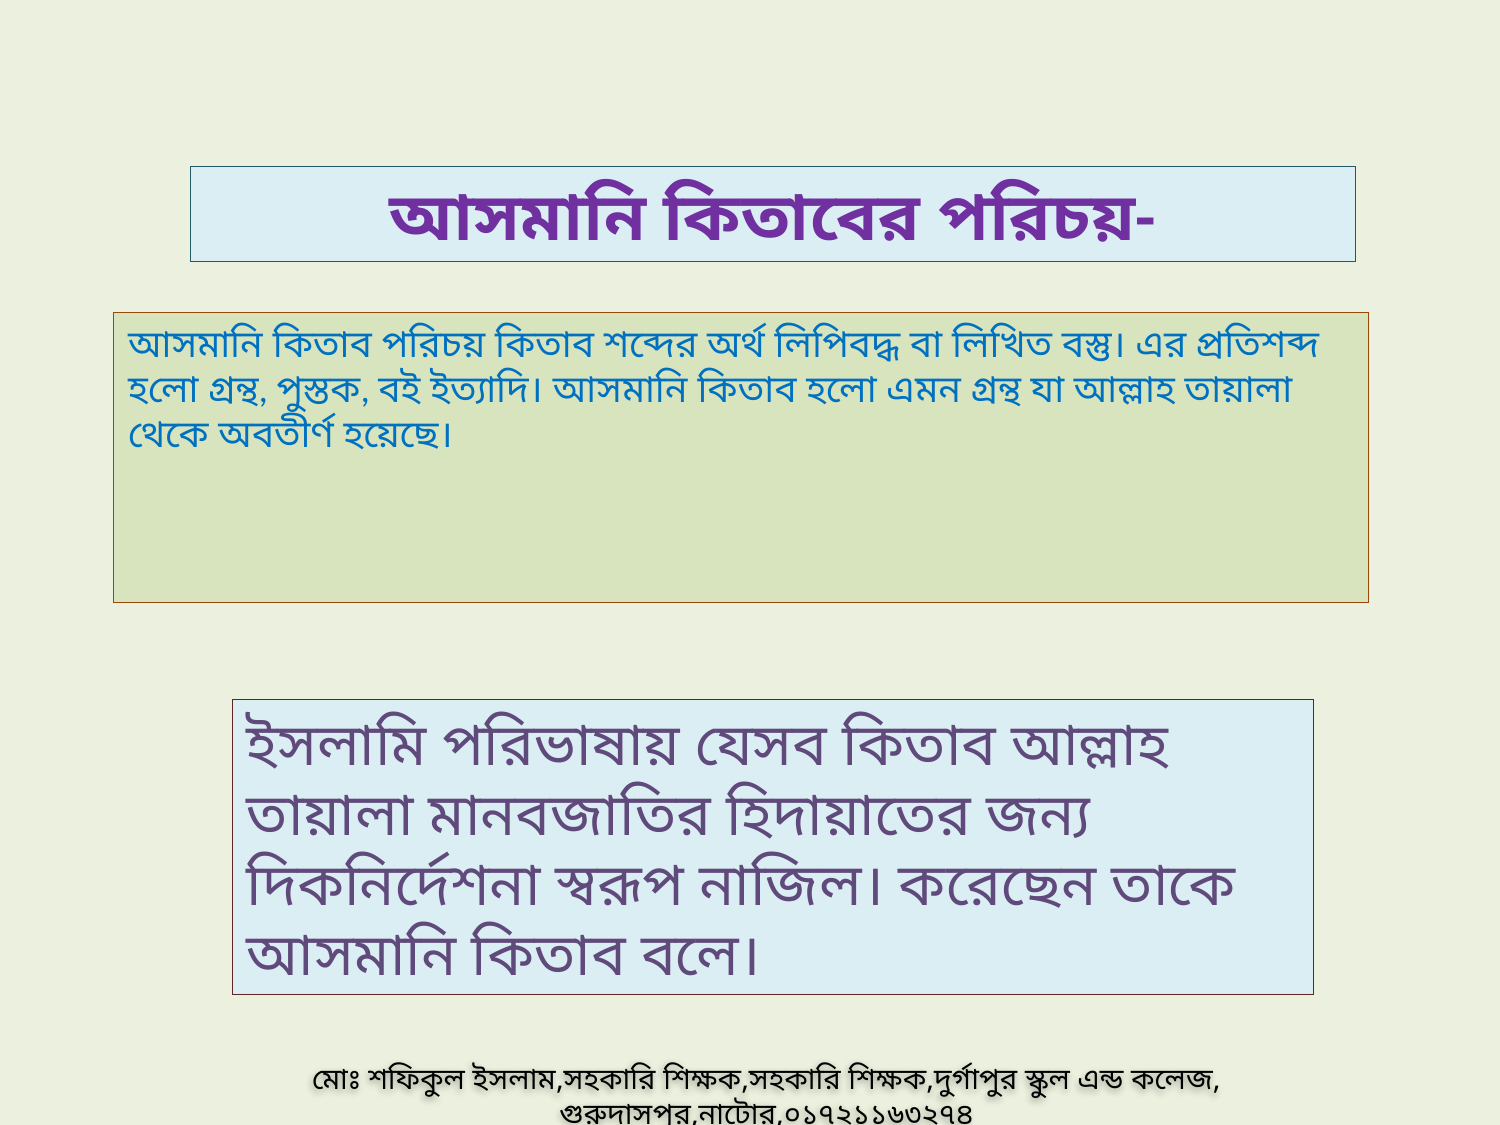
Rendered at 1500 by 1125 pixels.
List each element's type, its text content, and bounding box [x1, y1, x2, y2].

text_box ইসলামি পরিভাষায় যেসব কিতাব আল্লাহ তায়ালা মানবজাতির হিদায়াতের জন্য দিকনির্দেশনা স্বরূপ নাজিল। করেছেন তাকে আসমানি কিতাব বলে। [232, 699, 1314, 995]
text_box আসমানি কিতাবের পরিচয়- [190, 166, 1356, 262]
text_box মোঃ শফিকুল ইসলাম,সহকারি শিক্ষক,সহকারি শিক্ষক,দুর্গাপুর স্কুল এন্ড কলেজ, গুরুদাসপুর,নাটোর,০১৭২১১৬৩২৭৪ [128, 1051, 1405, 1125]
text_box আসমানি কিতাব পরিচয় কিতাব শব্দের অর্থ লিপিবদ্ধ বা লিখিত বস্তু। এর প্রতিশব্দ হলো গ্রন্থ, পুস্তক, বই ইত্যাদি। আসমানি কিতাব হলো এমন গ্রন্থ যা আল্লাহ তায়ালা থেকে অবতীর্ণ হয়েছে। [113, 312, 1369, 603]
